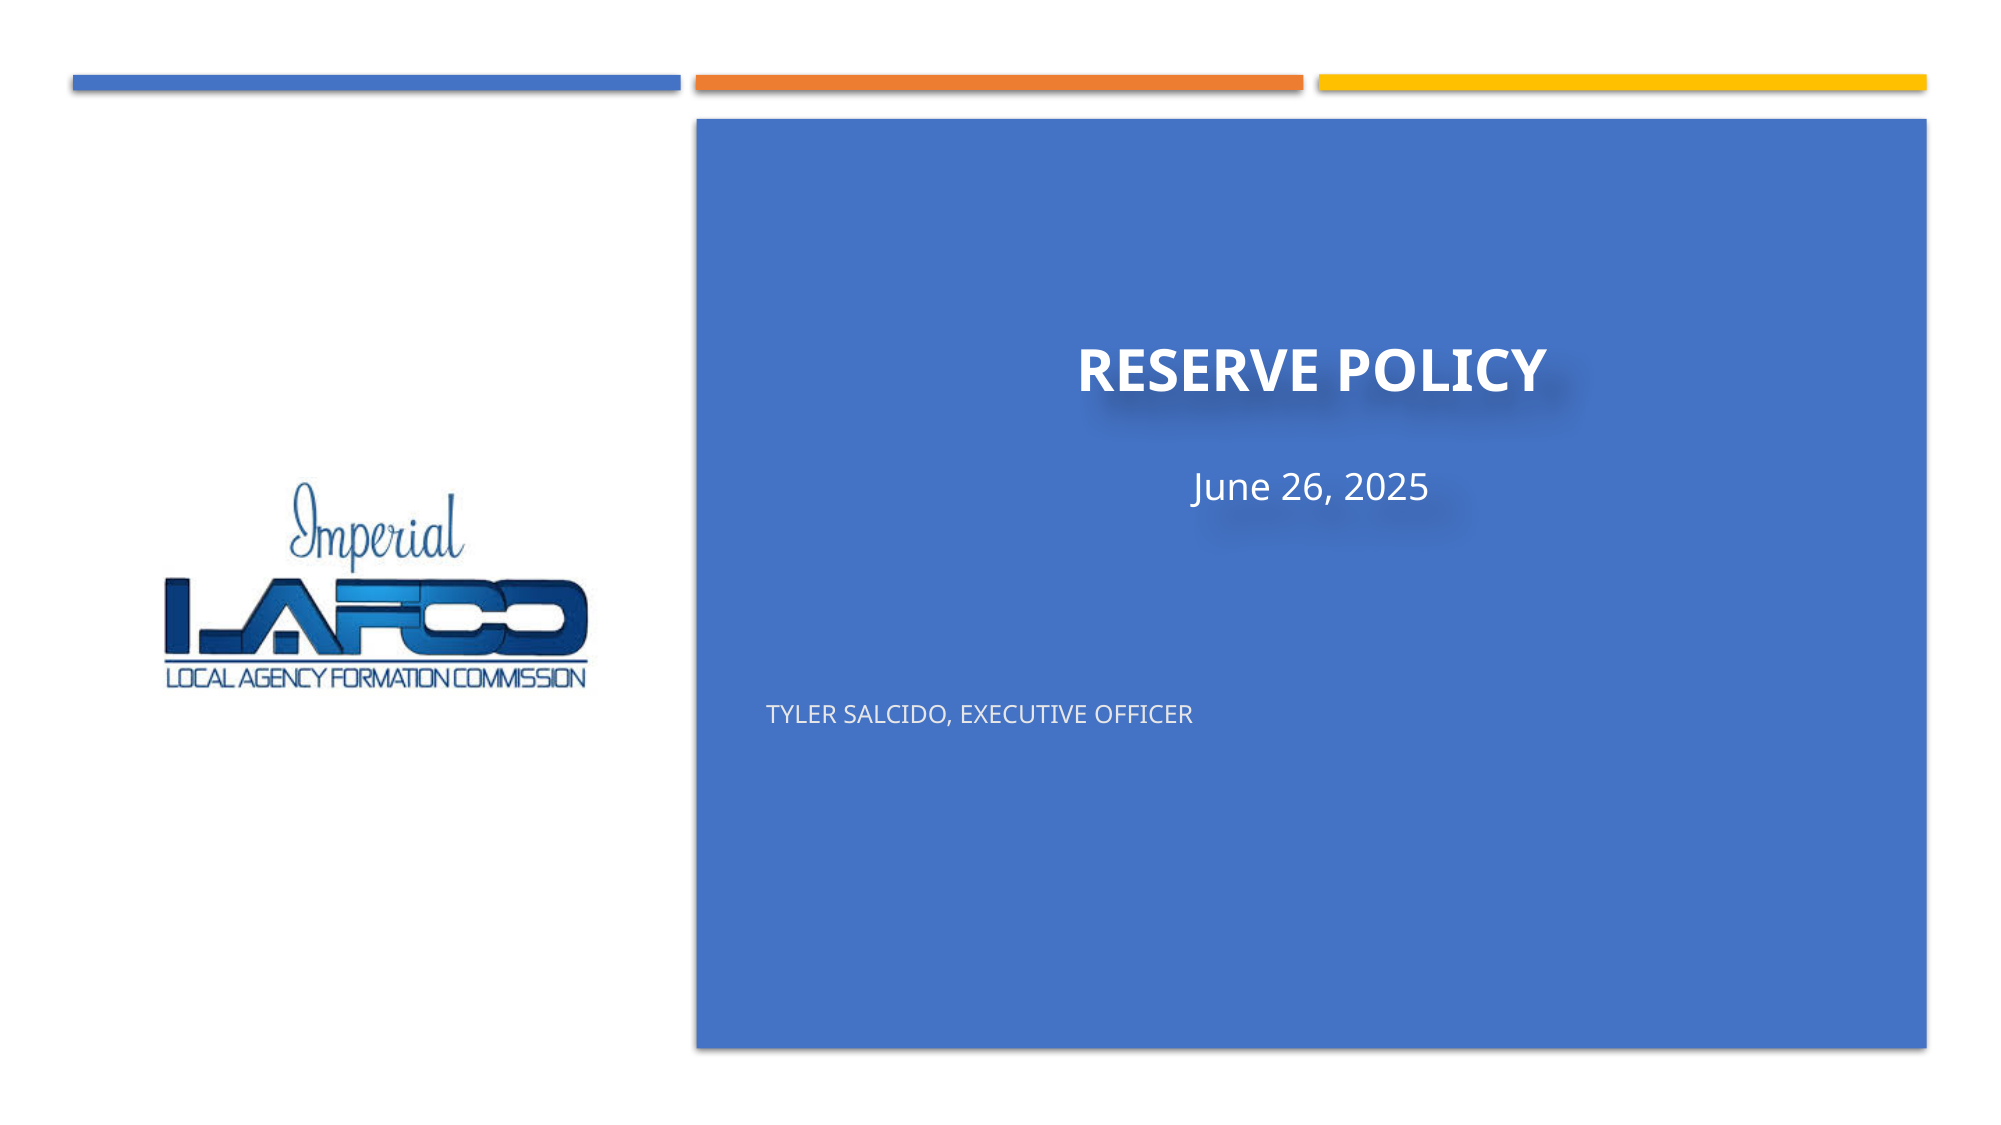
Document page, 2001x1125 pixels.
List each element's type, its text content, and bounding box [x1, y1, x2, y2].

text_box [0, 103, 2000, 1125]
title [751, 232, 1867, 574]
picture [152, 477, 599, 697]
text_box [696, 118, 1928, 1049]
subtitle Tyler salcido, executive officer [751, 574, 1867, 860]
text_box RESERVE POLICY June 26, 2025 [1061, 325, 1563, 516]
